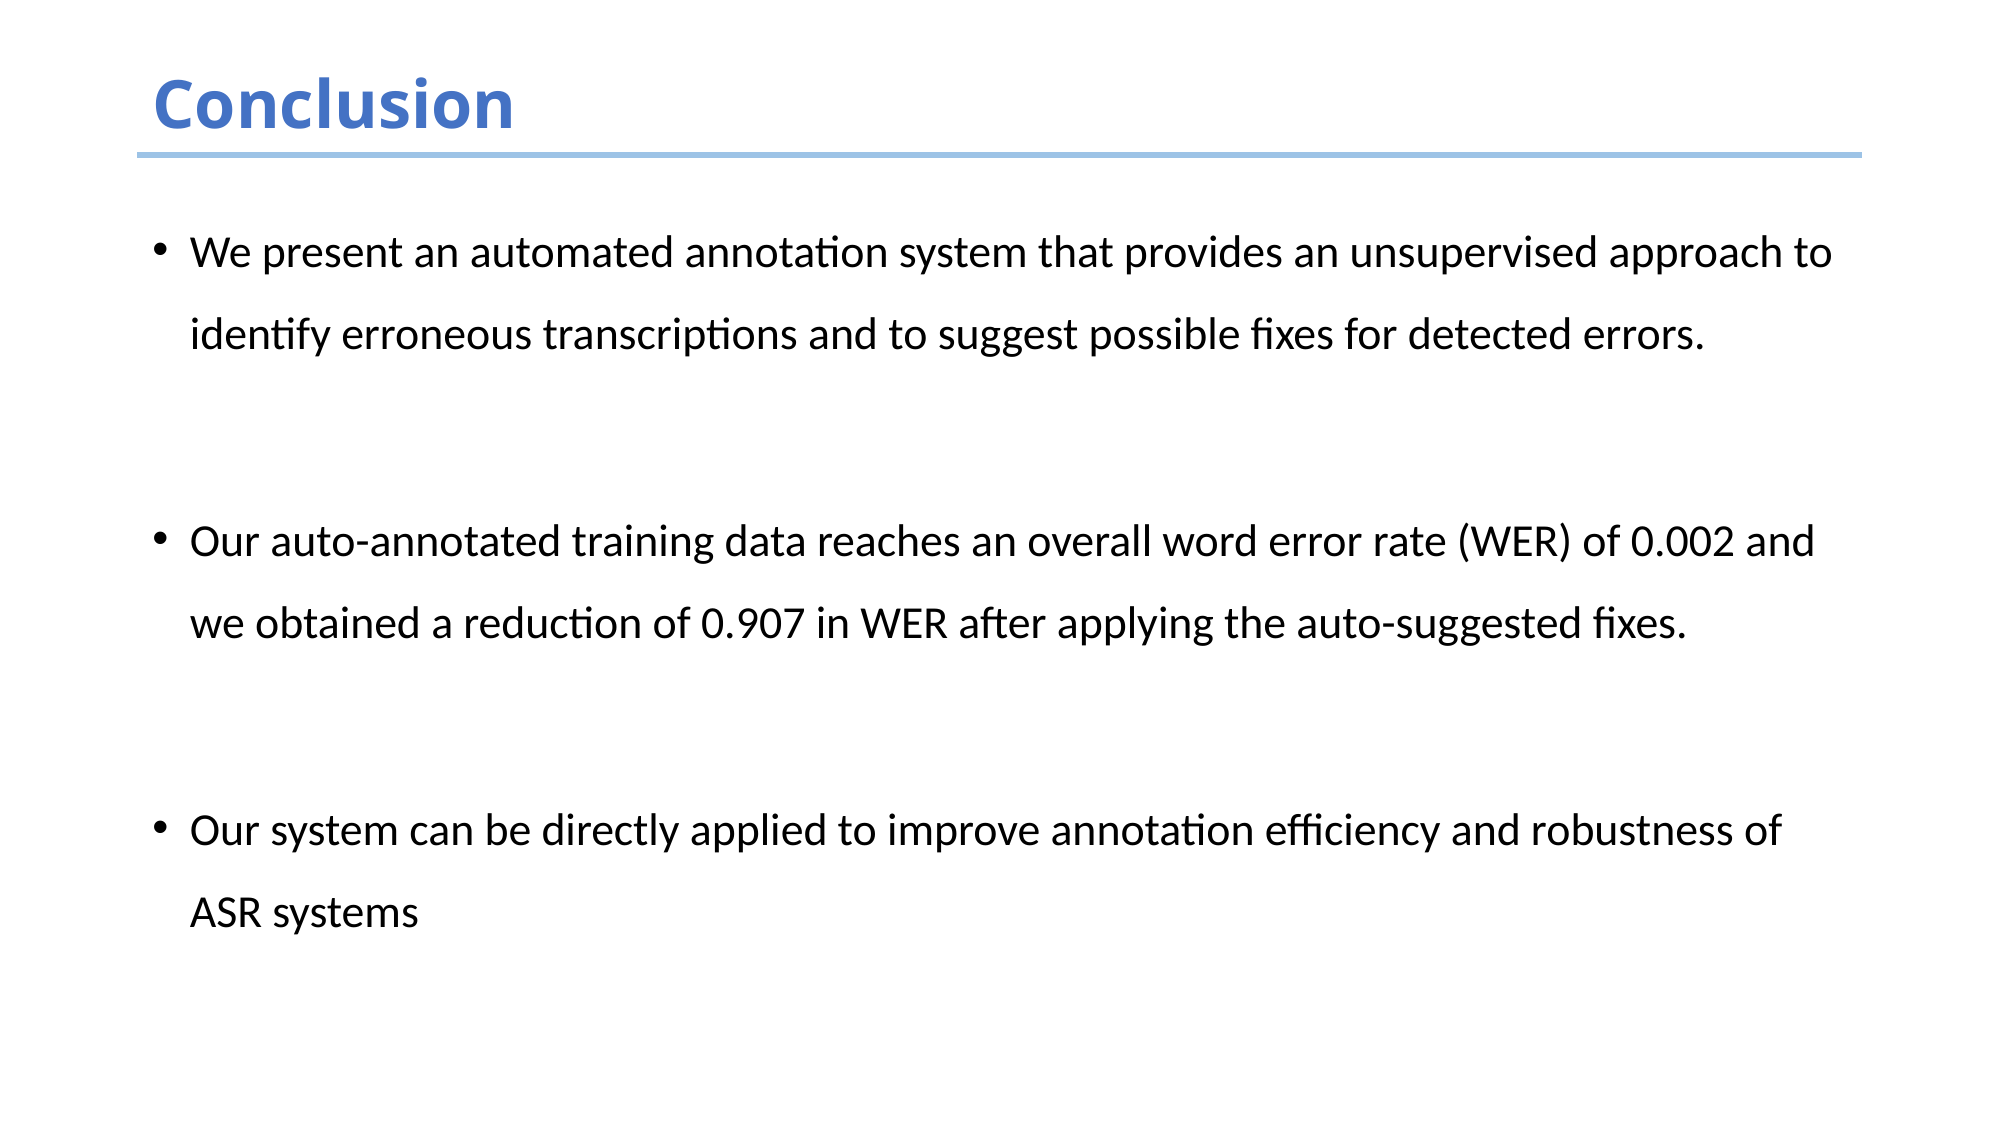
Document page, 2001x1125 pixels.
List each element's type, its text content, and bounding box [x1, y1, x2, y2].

list We present an automated annotation system that provides an unsupervised approach to identify erroneous transcriptions and to suggest possible fixes for detected errors. Our auto-annotated training data reaches an overall word error rate (WER) of 0.002 and we obtained a reduction of 0.907 in WER after applying the auto-suggested fixes. Our system can be directly applied to improve annotation efficiency and robustness of ASR systems [137, 186, 1863, 1014]
title Conclusion [137, 59, 1863, 154]
